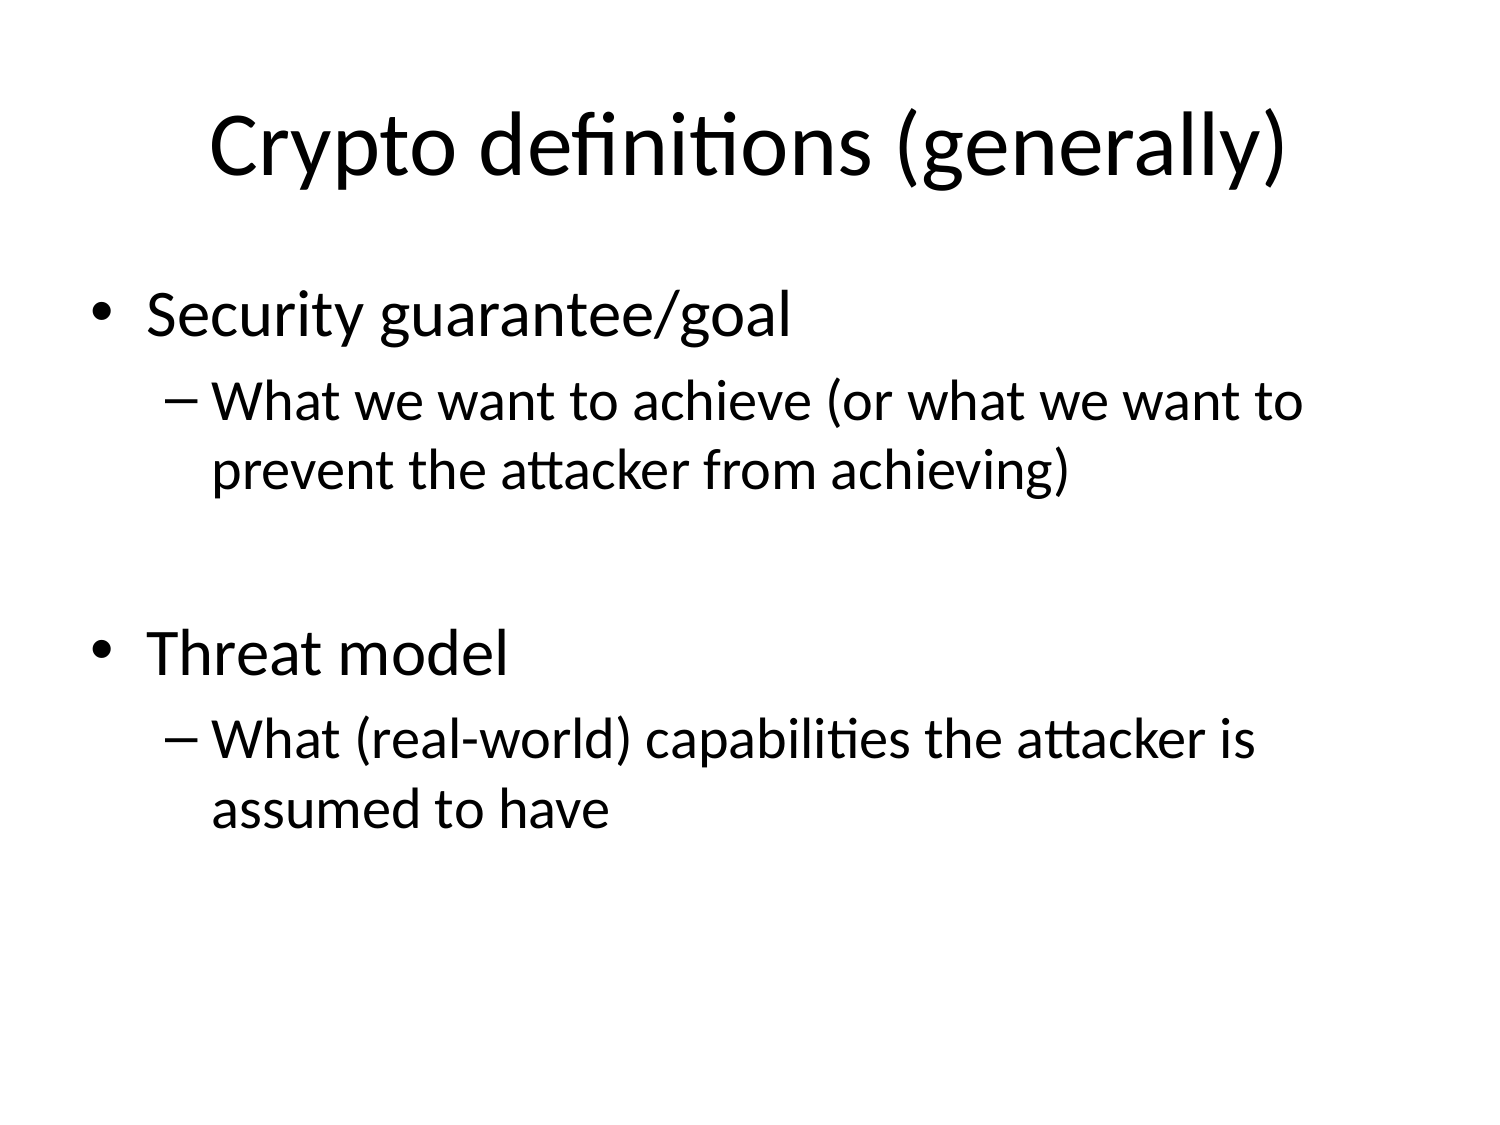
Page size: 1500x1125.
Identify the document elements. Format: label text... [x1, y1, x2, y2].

title Crypto definitions (generally) [75, 45, 1425, 233]
list Security guarantee/goal What we want to achieve (or what we want to prevent the attacker from achieving) Threat model What (real-world) capabilities the attacker is assumed to have [75, 262, 1425, 1005]
